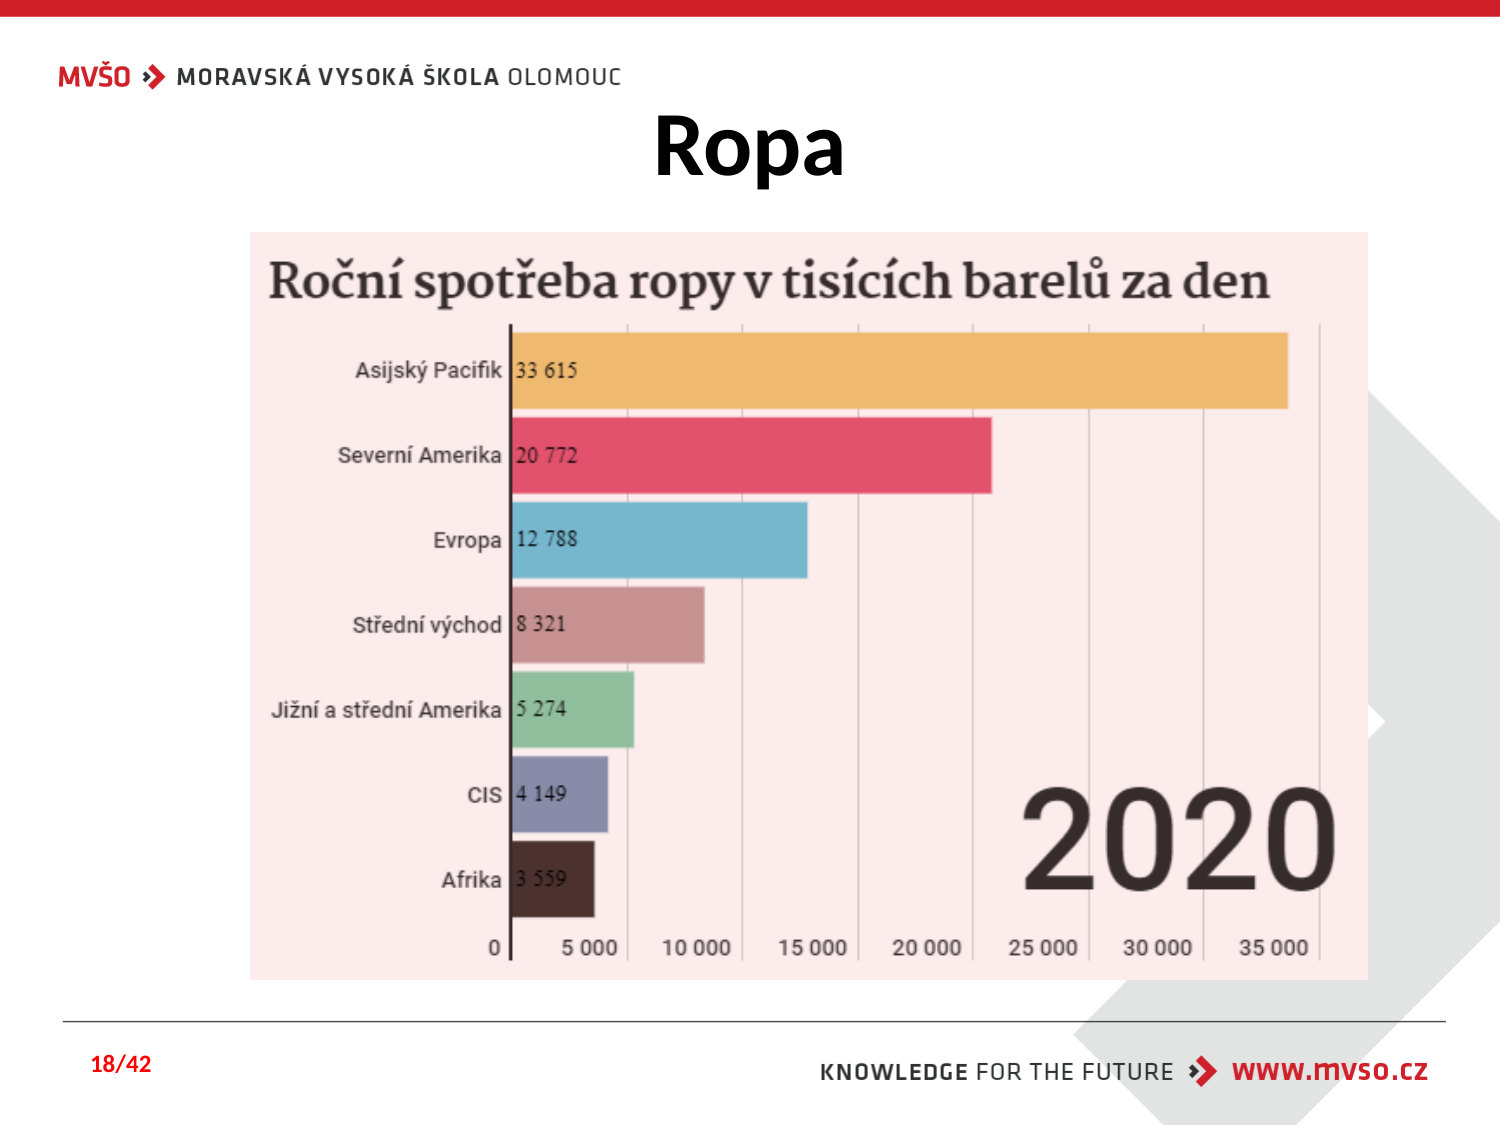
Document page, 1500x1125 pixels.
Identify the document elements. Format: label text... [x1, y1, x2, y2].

picture [0, 0, 1500, 1125]
text_box 18/42 [74, 1040, 213, 1085]
title Ropa [75, 45, 1425, 233]
